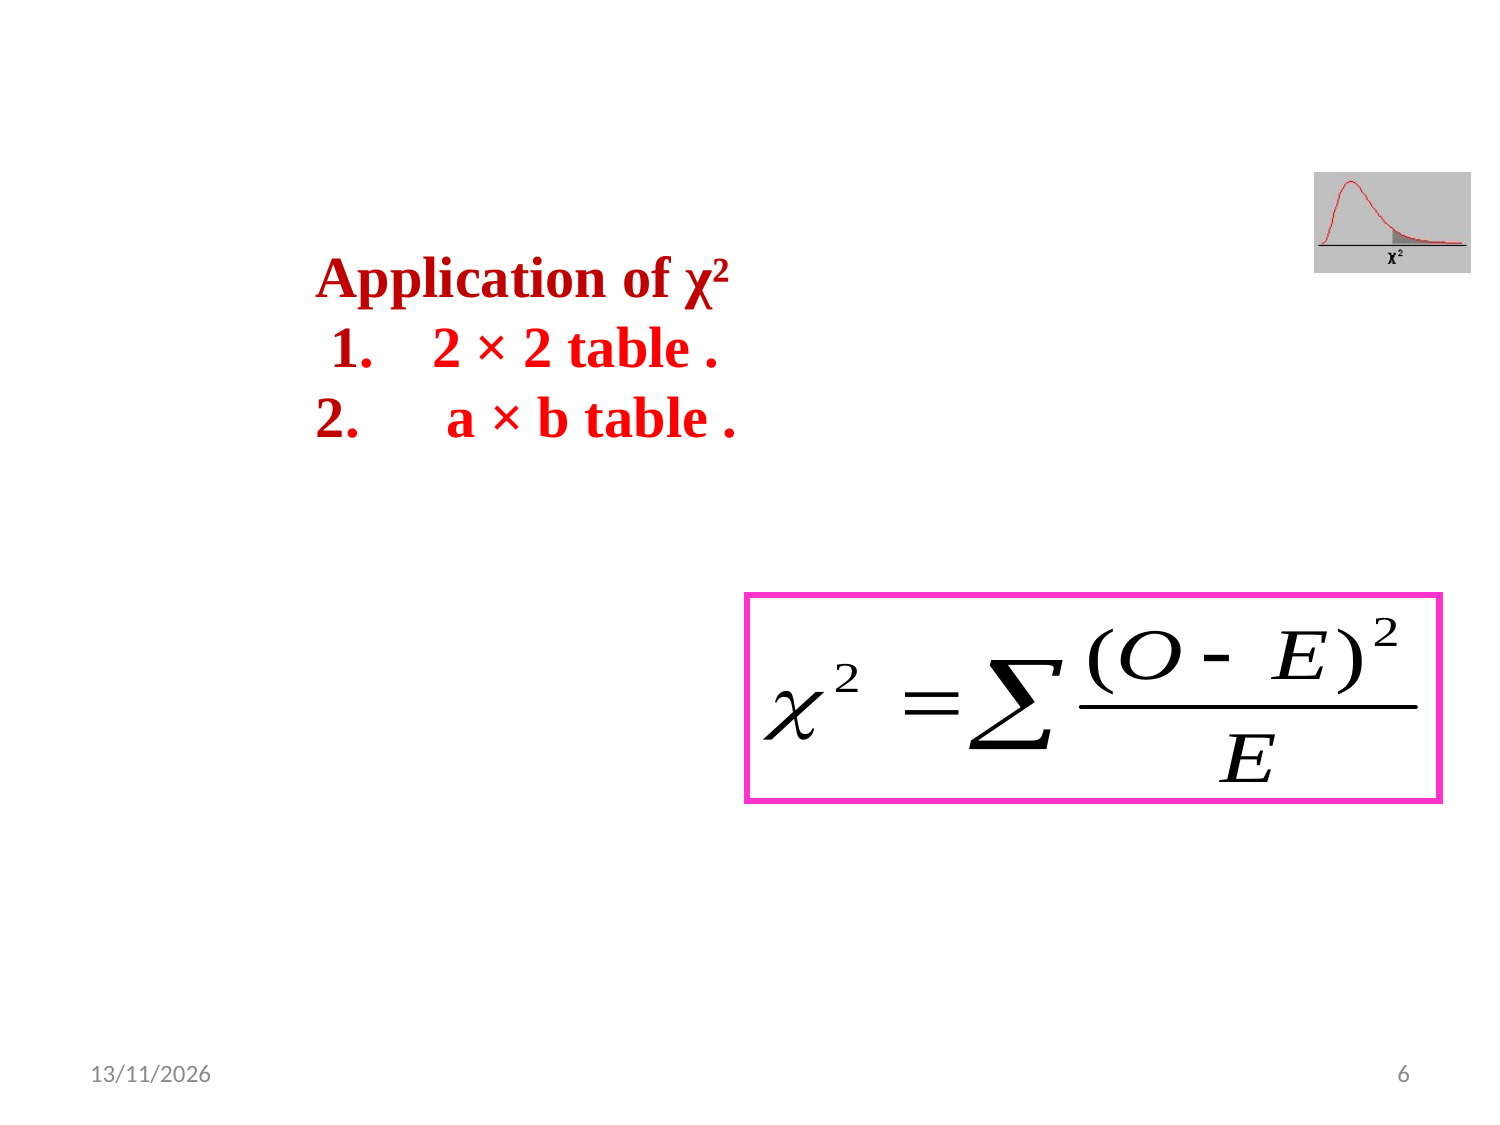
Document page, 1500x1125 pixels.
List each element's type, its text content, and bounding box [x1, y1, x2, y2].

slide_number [75, 1042, 425, 1103]
slide_number 6 [1074, 1042, 1425, 1103]
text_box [749, 597, 1437, 799]
text_box Application of χ² 1. 2 × 2 table . 2. a × b table . [301, 231, 1353, 457]
picture [1314, 172, 1471, 273]
